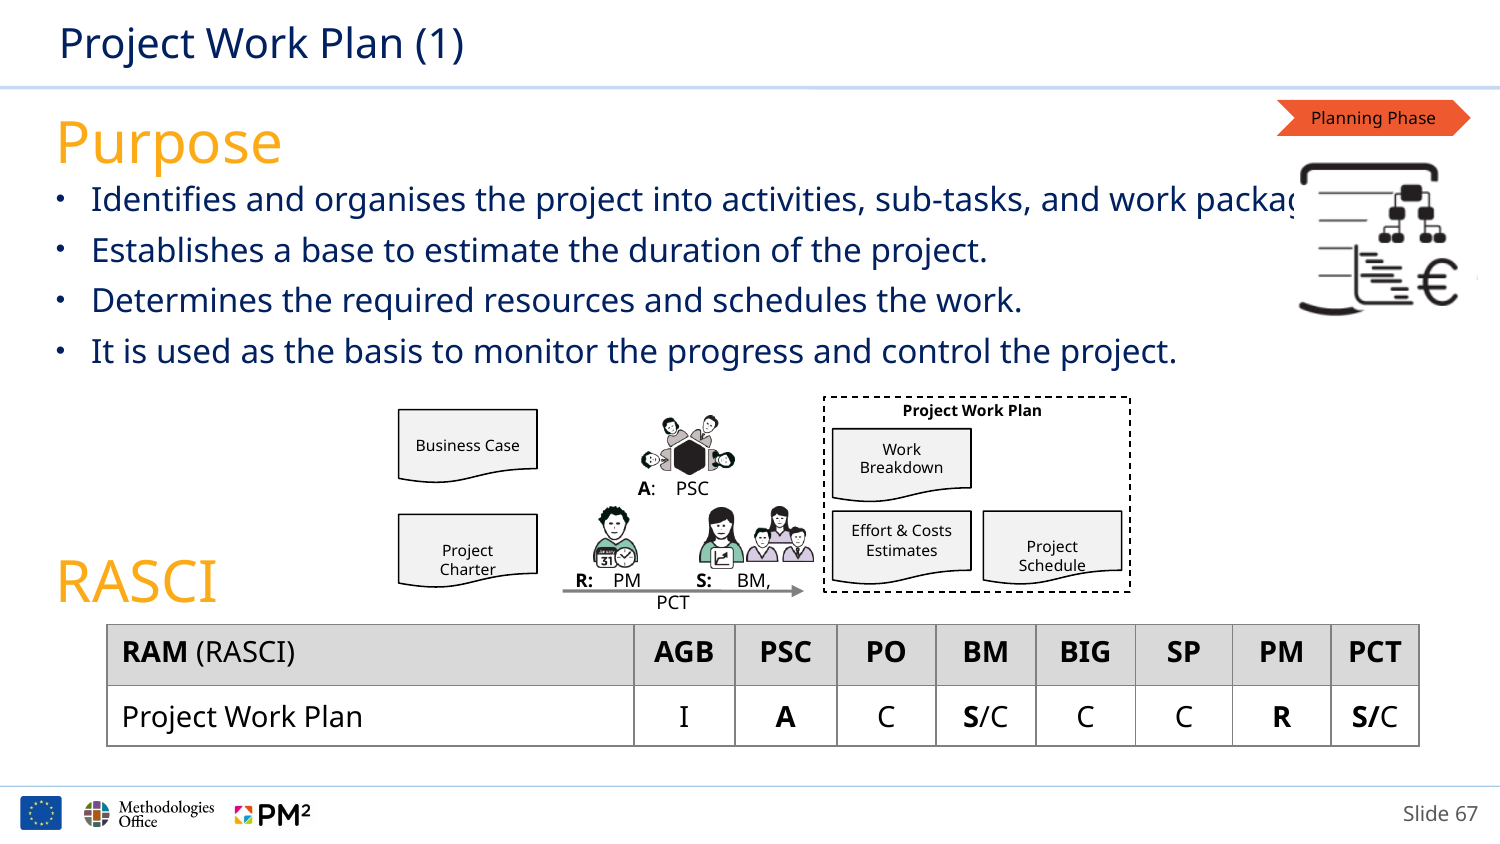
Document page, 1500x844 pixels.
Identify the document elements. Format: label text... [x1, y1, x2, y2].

list Purpose [41, 98, 509, 170]
table_header PO [838, 625, 935, 685]
table_header BM [937, 625, 1035, 685]
table_header RAM (RASCI) [108, 625, 633, 685]
table_header PM [1233, 625, 1330, 685]
picture [1294, 160, 1478, 340]
table_header PCT [1332, 625, 1418, 685]
title Project Work Plan (1) [43, 0, 1223, 85]
table_cell C [838, 686, 935, 745]
table_cell A [736, 686, 836, 745]
picture [20, 796, 62, 830]
list Identifies and organises the project into activities, sub-tasks, and work packages. Establishes a base to estimate the duration of the project. Determines the required resources and schedules the work. It is used as the basis to monitor the progress and control the project. [41, 170, 1400, 382]
table_cell C [1037, 686, 1135, 745]
table_header SP [1136, 625, 1232, 685]
table_cell R [1233, 686, 1330, 745]
table_cell Project Work Plan [108, 686, 633, 745]
picture [232, 800, 317, 828]
table_cell C [1136, 686, 1232, 745]
list RASCI [41, 536, 216, 609]
table_header AGB [635, 625, 734, 685]
table_header PSC [736, 625, 836, 685]
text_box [221, 377, 1144, 610]
text_box Planning Phase [1273, 96, 1475, 140]
picture [84, 800, 215, 827]
table_cell S/C [1332, 686, 1418, 745]
table_cell S/C [937, 686, 1035, 745]
table_header BIG [1037, 625, 1135, 685]
table_cell I [635, 686, 734, 745]
